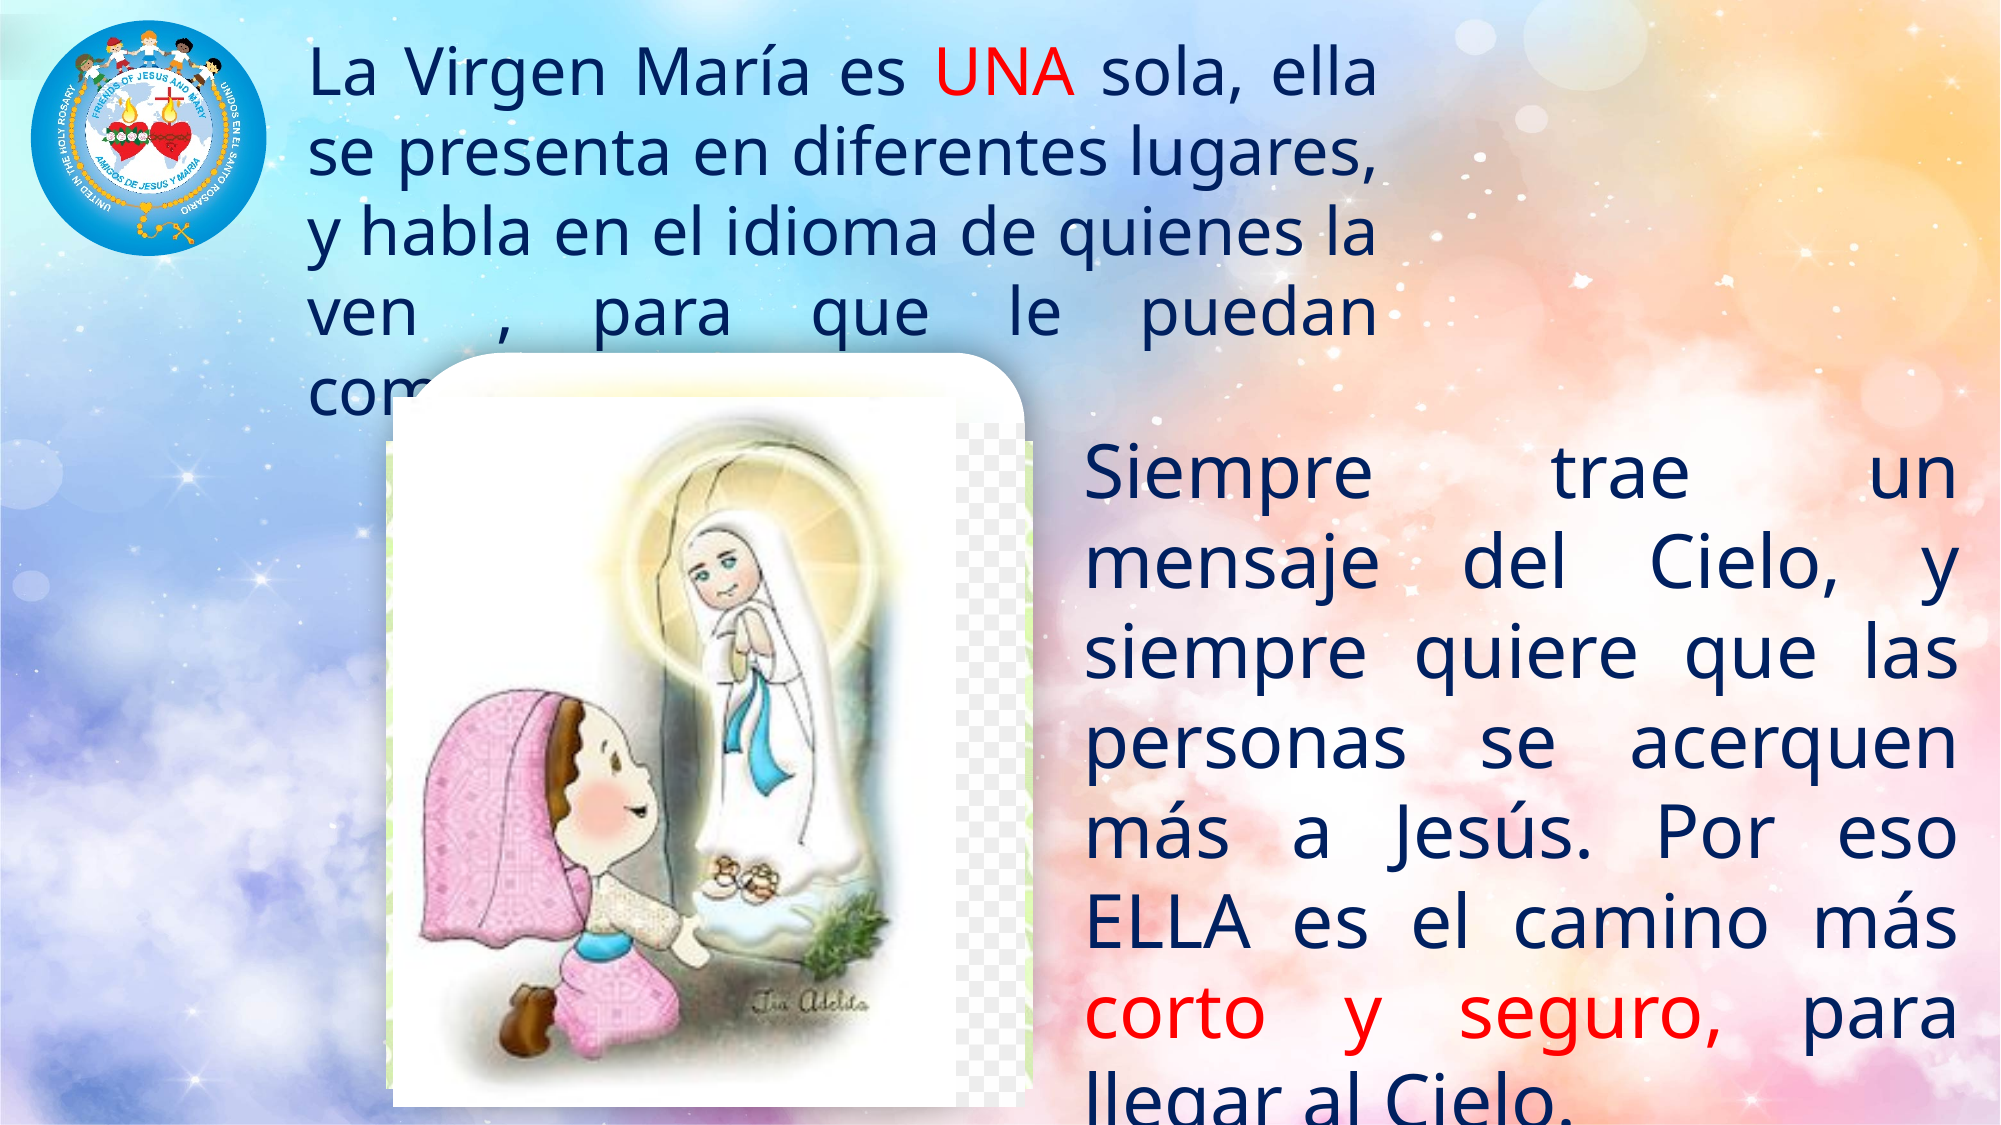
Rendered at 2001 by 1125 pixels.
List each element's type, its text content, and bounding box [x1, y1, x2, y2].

text_box Siempre trae un mensaje del Cielo, y siempre quiere que las personas se acerquen más a Jesús. Por eso ELLA es el camino más corto y seguro, para llegar al Cielo. [1068, 415, 1975, 1125]
picture [0, 0, 2001, 1125]
text_box La Virgen María es UNA sola, ella se presenta en diferentes lugares, y habla en el idioma de quienes la ven , para que le puedan comprender. [292, 21, 1396, 437]
